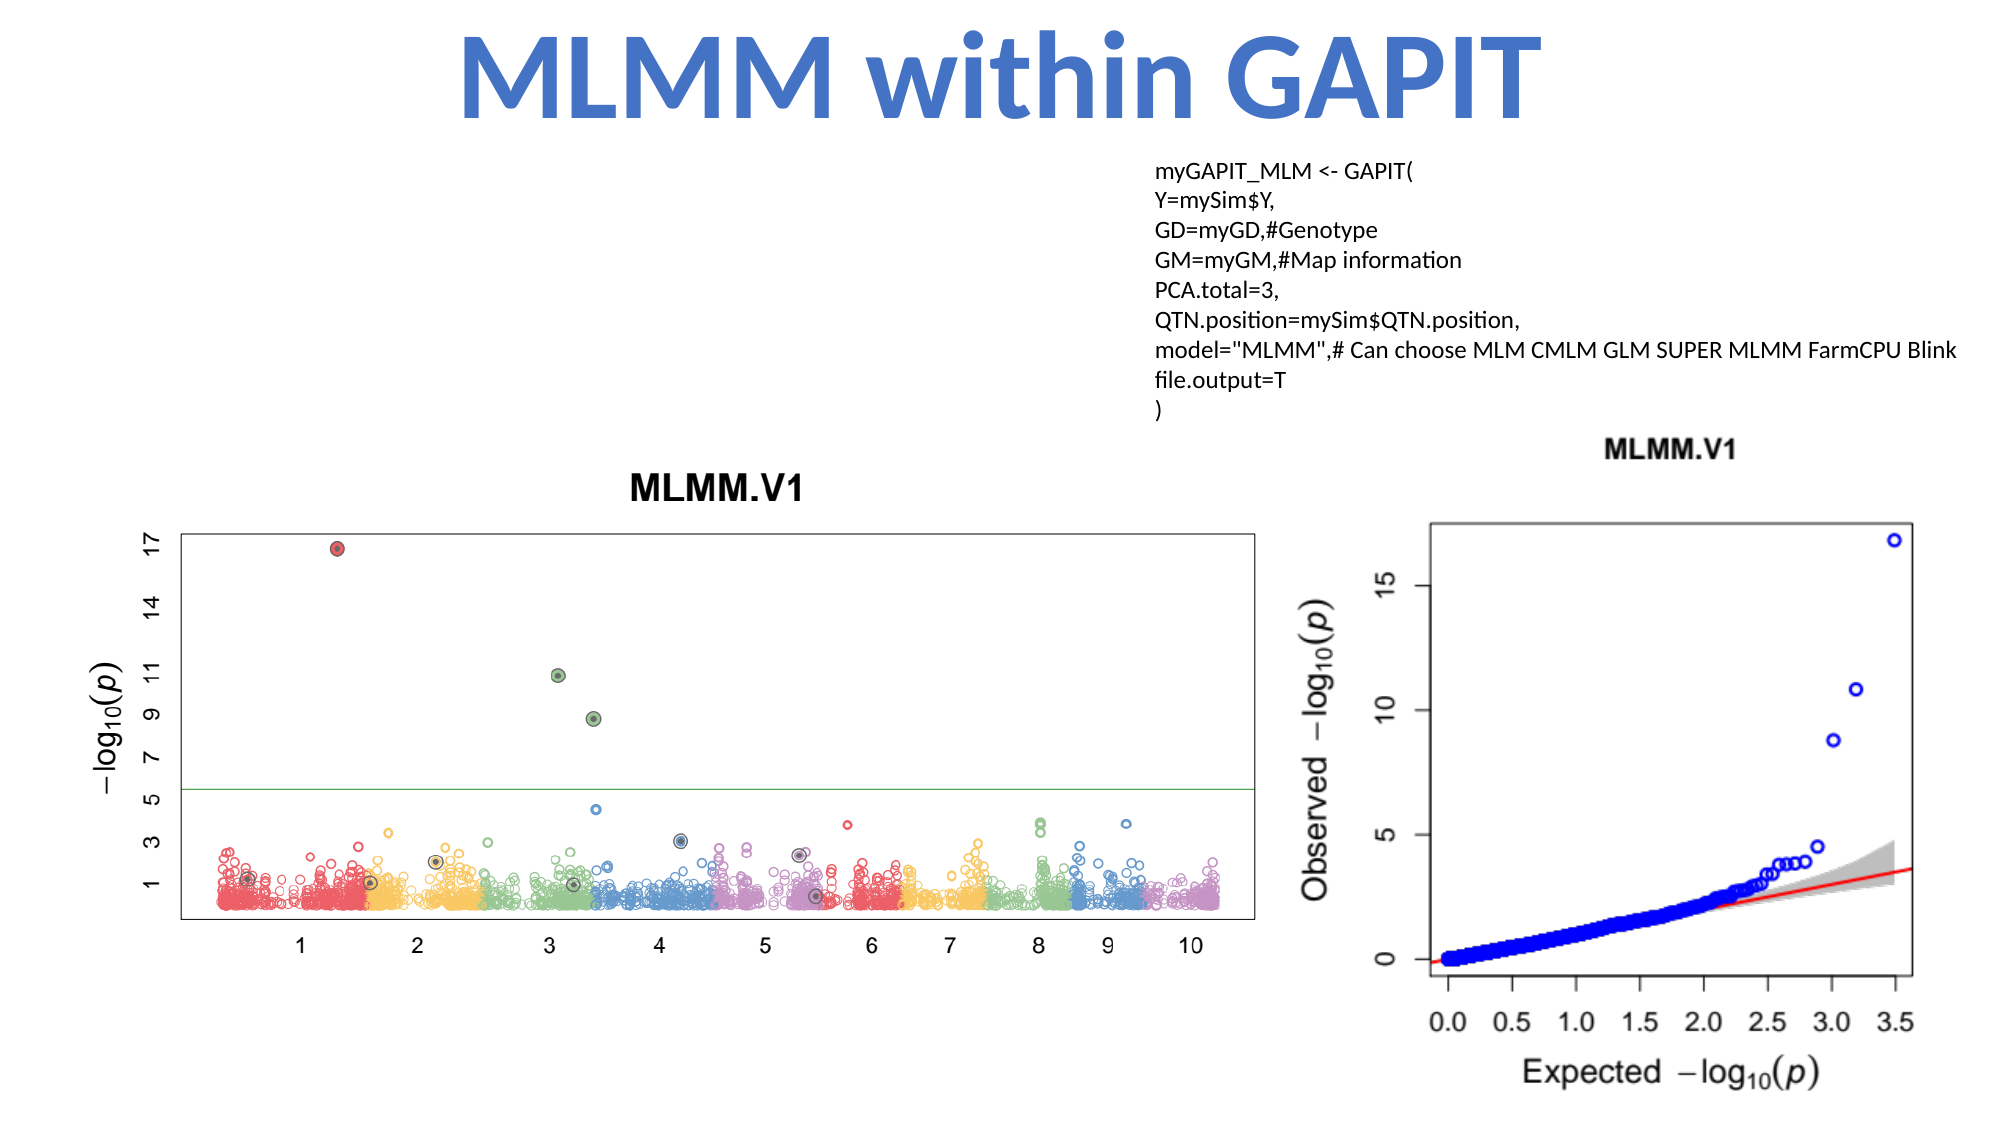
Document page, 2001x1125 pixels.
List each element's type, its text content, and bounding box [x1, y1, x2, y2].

picture [70, 373, 2000, 1124]
text_box myGAPIT_MLM <- GAPIT( Y=mySim$Y, GD=myGD,#Genotype GM=myGM,#Map information PCA.total=3, QTN.position=mySim$QTN.position, model="MLMM",# Can choose MLM CMLM GLM SUPER MLMM FarmCPU Blink file.output=T ) [1140, 157, 2000, 431]
text_box MLMM within GAPIT [0, 0, 2000, 157]
